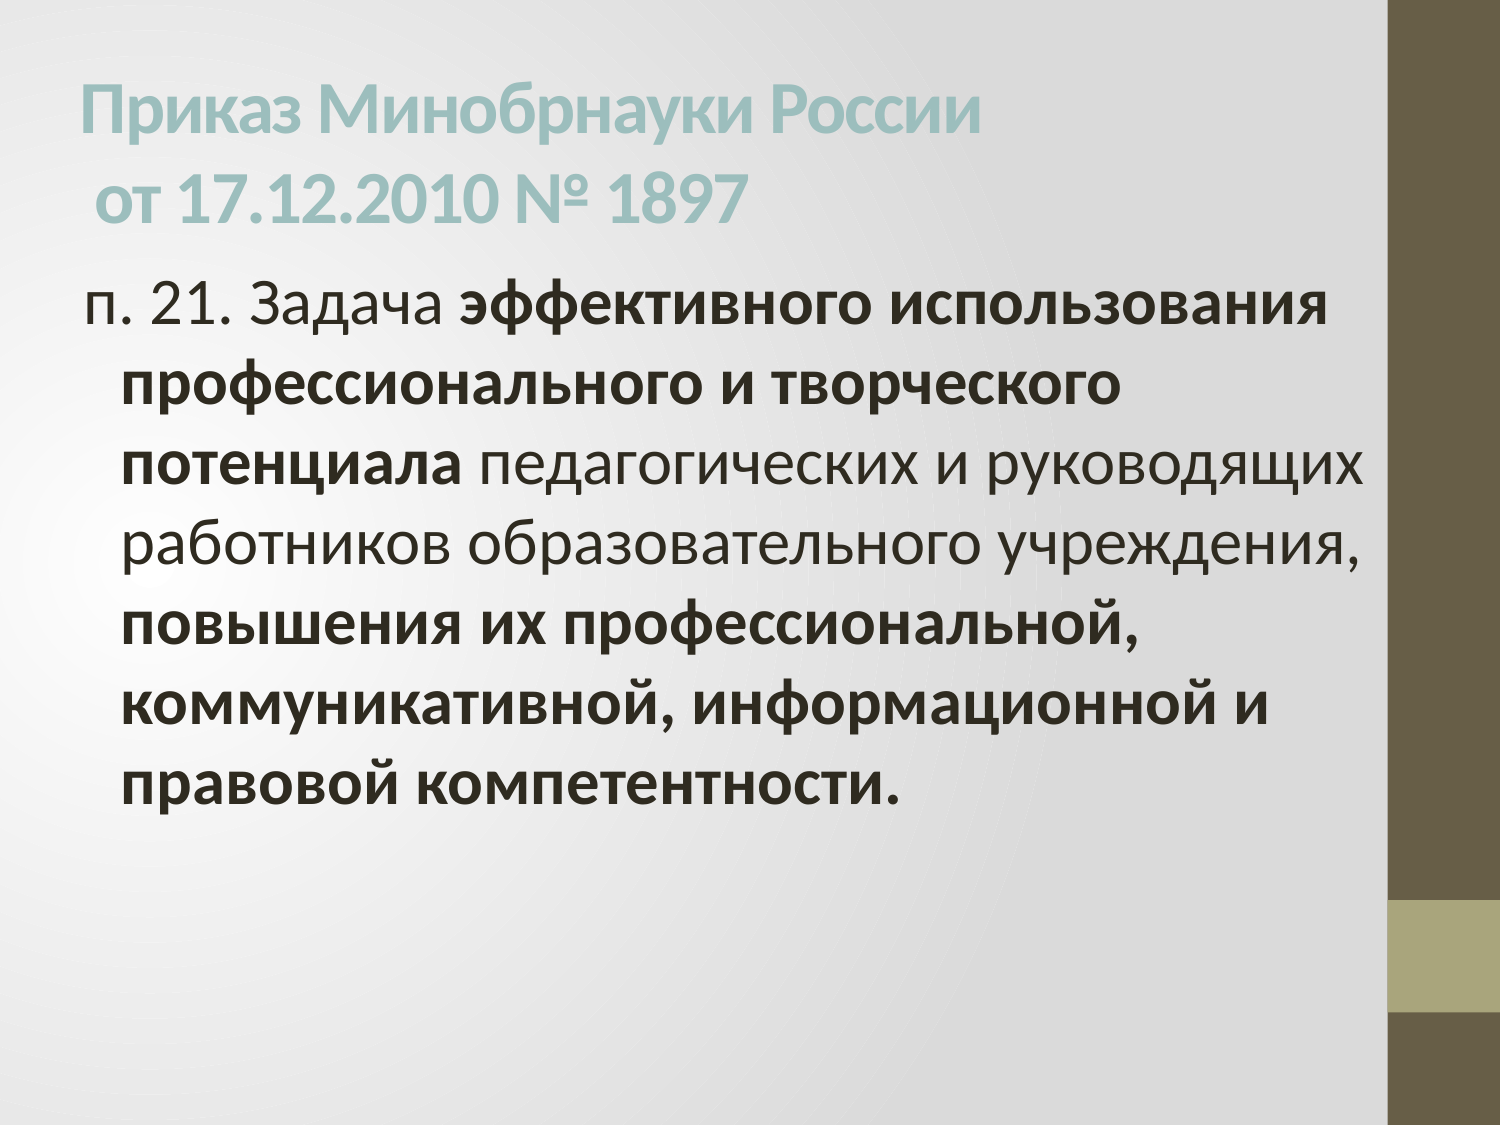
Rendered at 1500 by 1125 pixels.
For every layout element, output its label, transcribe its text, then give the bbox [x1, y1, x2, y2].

title Приказ Минобрнауки России от 17.12.2010 № 1897 [64, 42, 1465, 254]
list п. 21. Задача эффективного использования профессионального и творческого потенциала педагогических и руководящих работников образовательного учреждения, повышения их профессиональной, коммуникативной, информационной и правовой компетентности. [49, 250, 1445, 1001]
